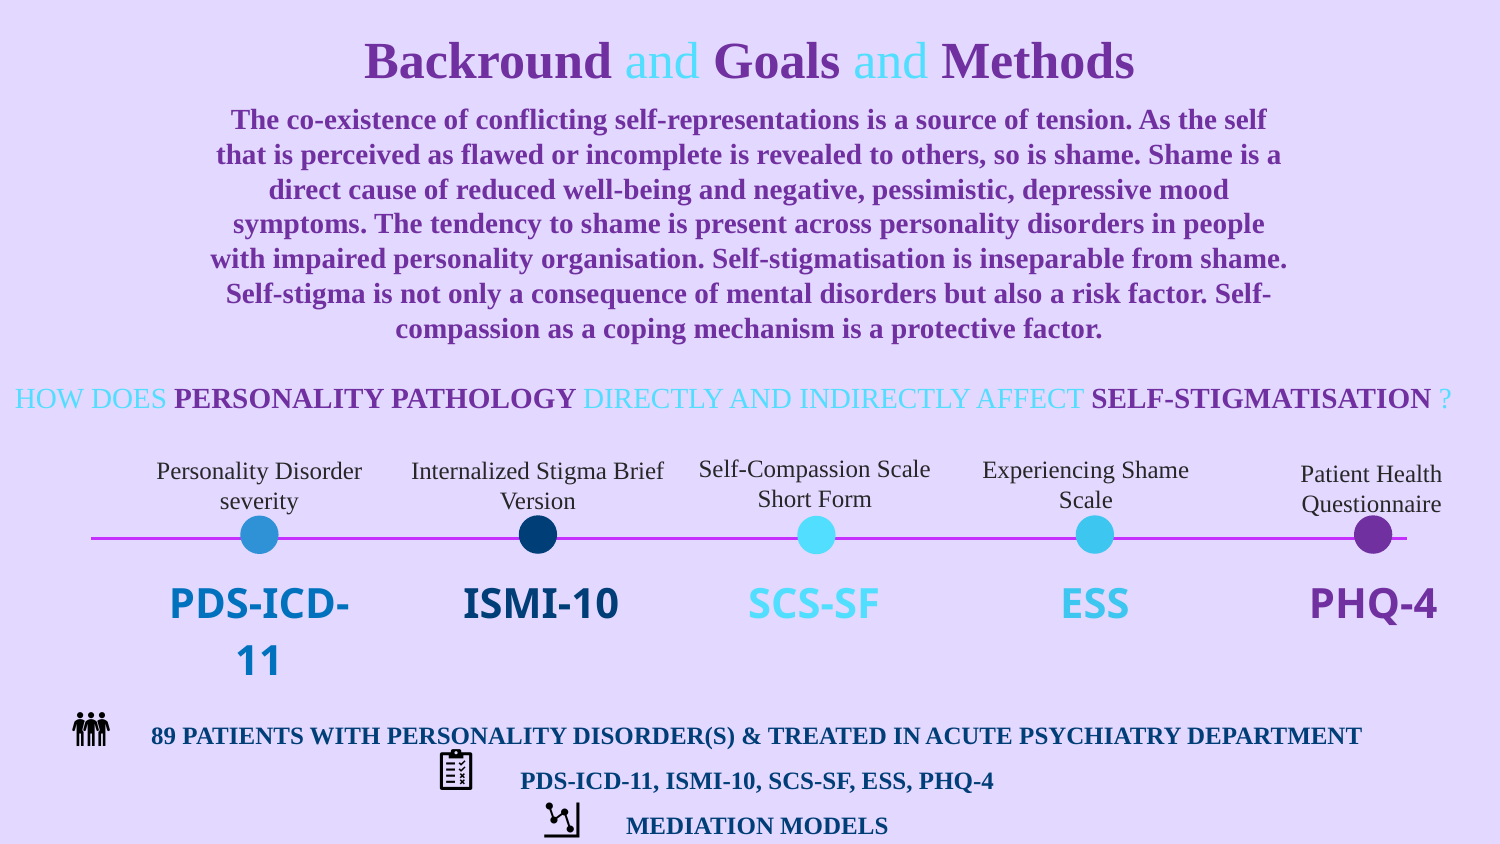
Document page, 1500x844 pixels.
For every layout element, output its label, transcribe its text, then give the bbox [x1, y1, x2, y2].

text_box The co-existence of conflicting self-representations is a source of tension. As the self that is perceived as flawed or incomplete is revealed to others, so is shame. Shame is a direct cause of reduced well-being and negative, pessimistic, depressive mood symptoms. The tendency to shame is present across personality disorders in people with impaired personality organisation. Self-stigmatisation is inseparable from shame. Self-stigma is not only a consequence of mental disorders but also a risk factor. Self-compassion as a coping mechanism is a protective factor. [191, 92, 1308, 353]
text_box Patient Health Questionnaire [1227, 442, 1500, 516]
text_box [800, 545, 833, 553]
title Backround and Goals and Methods [74, 11, 1425, 93]
text_box [1079, 546, 1111, 553]
text_box Internalized Stigma Brief Version [394, 439, 682, 547]
text_box PDS-ICD-11 [136, 553, 382, 633]
text_box Personality Disorder severity [115, 439, 394, 547]
text_box 89 PATIENTS WITH PERSONALITY DISORDER(S) & TREATED IN ACUTE PSYCHIATRY DEPARTMENT PDS-ICD-11, ISMI-10, SCS-SF, ESS, PHQ-4 MEDIATION MODELS [103, 697, 1412, 844]
picture [431, 744, 481, 794]
text_box ESS [972, 553, 1218, 633]
text_box Self-Compassion Scale Short Form [671, 437, 959, 545]
picture [70, 708, 113, 751]
text_box ISMI-10 [418, 553, 665, 633]
text_box [1354, 516, 1393, 554]
text_box SCS-SF [691, 553, 937, 633]
text_box PHQ-4 [1250, 554, 1496, 633]
text_box Experiencing Shame Scale [942, 438, 1230, 546]
text_box HOW DOES PERSONALITY PATHOLOGY DIRECTLY AND INDIRECTLY AFFECT SELF-STIGMATISATION ? [0, 371, 1496, 422]
picture [537, 796, 586, 844]
text_box [244, 547, 275, 553]
text_box [523, 547, 553, 553]
